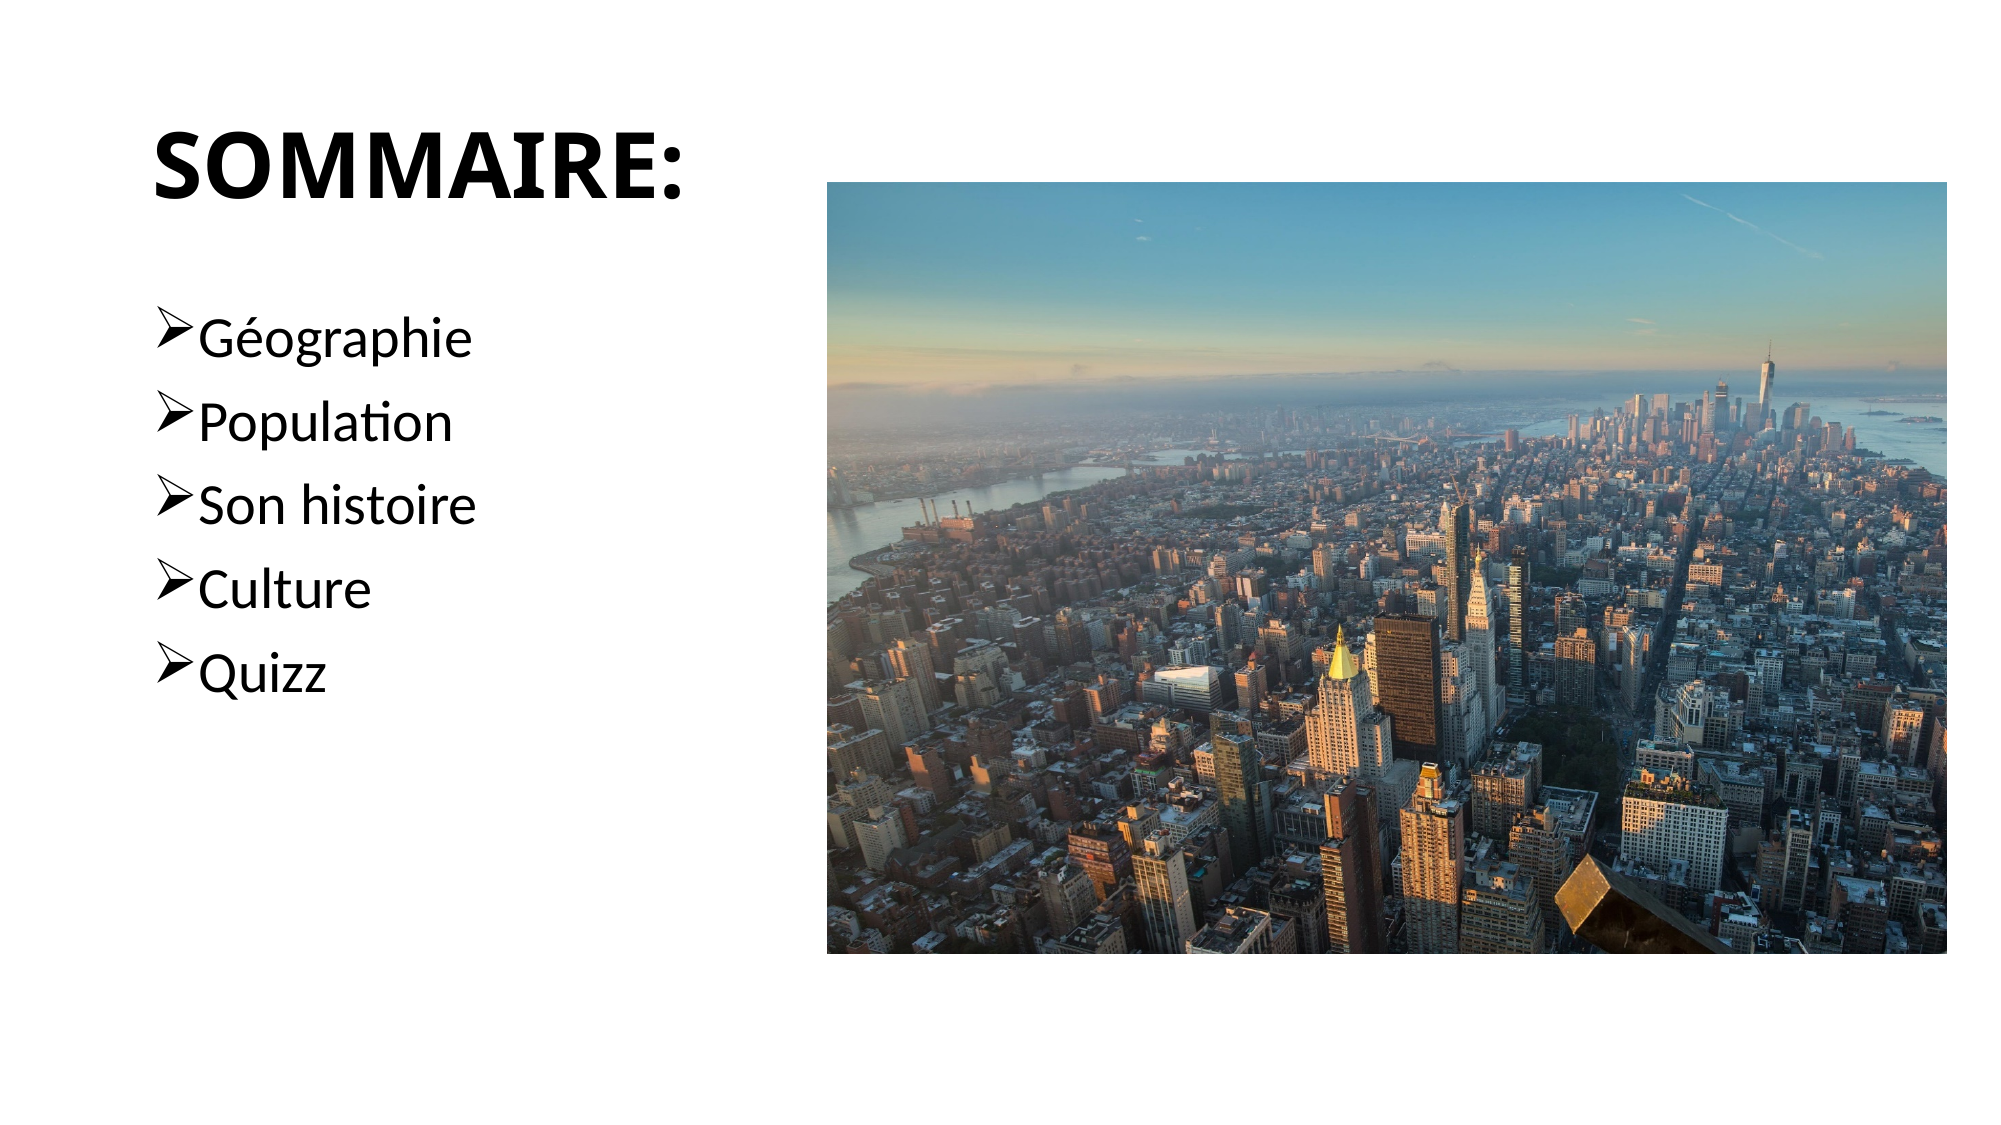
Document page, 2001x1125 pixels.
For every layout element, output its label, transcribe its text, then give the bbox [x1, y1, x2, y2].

picture [827, 182, 1947, 954]
list Géographie Population Son histoire Culture Quizz [137, 299, 827, 819]
title SOMMAIRE: [137, 59, 771, 278]
